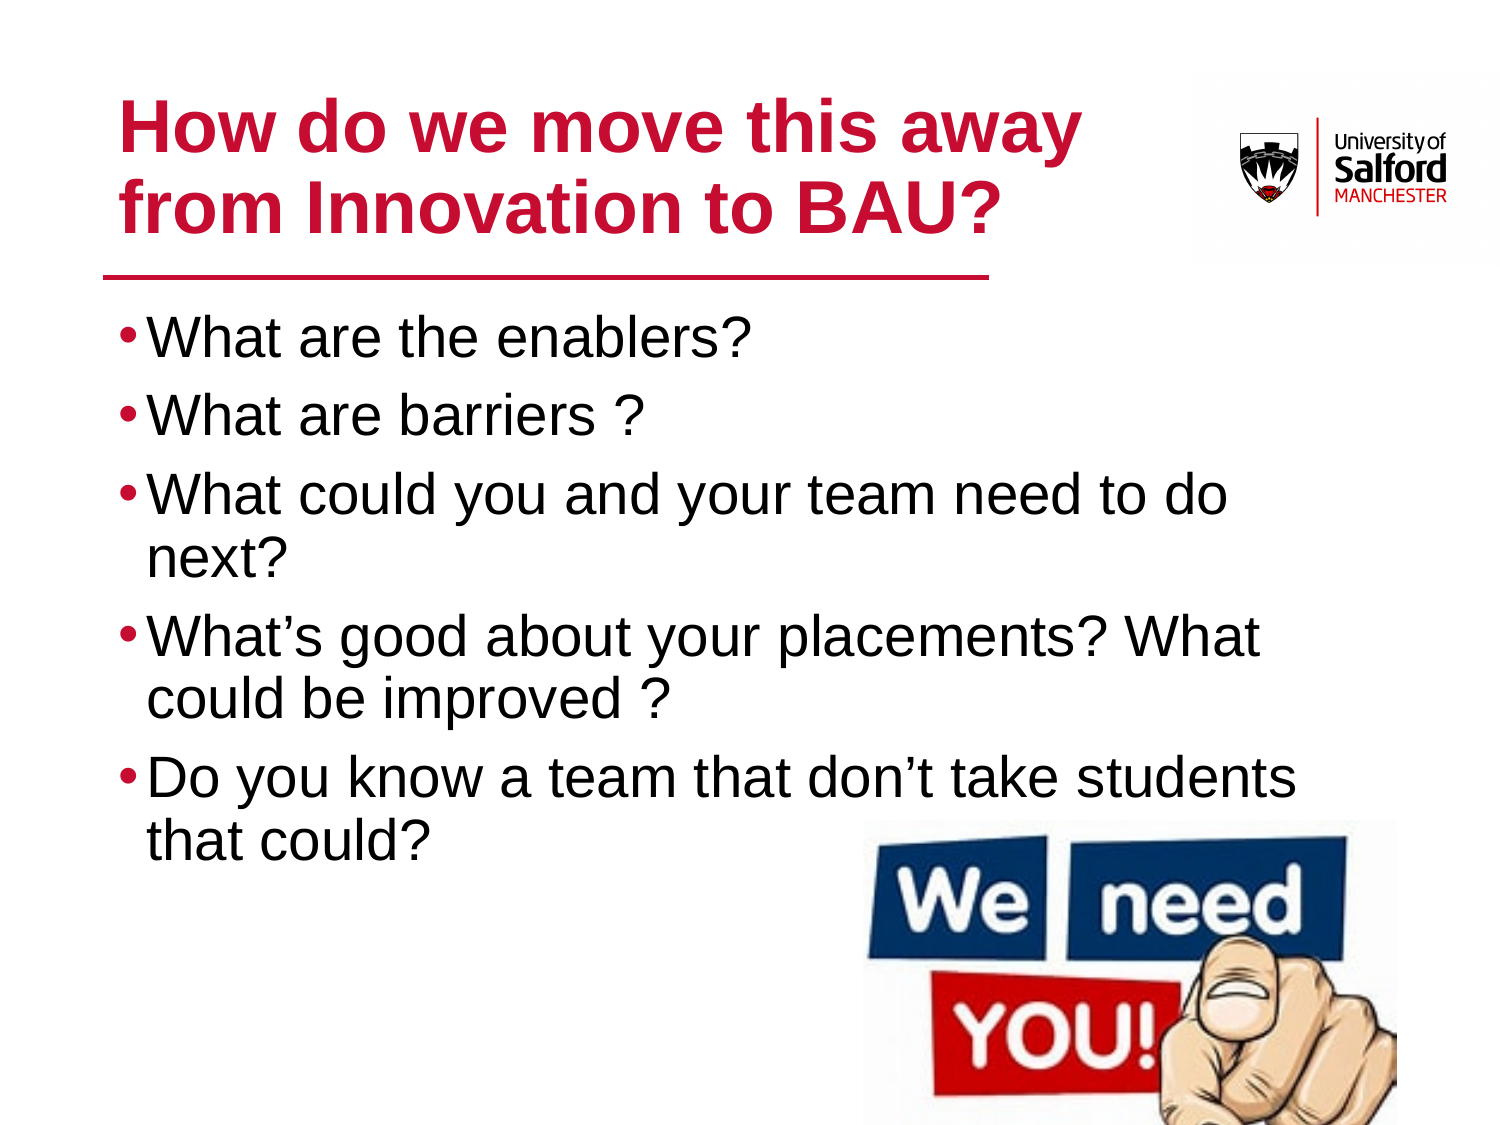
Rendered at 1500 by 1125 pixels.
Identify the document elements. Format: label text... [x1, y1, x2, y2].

title How do we move this away from Innovation to BAU? [103, 59, 1193, 278]
list What are the enablers? What are barriers ? What could you and your team need to do next? What’s good about your placements? What could be improved ? Do you know a team that don’t take students that could? [103, 299, 1397, 1014]
picture [1193, 71, 1500, 268]
picture [863, 820, 1397, 1125]
